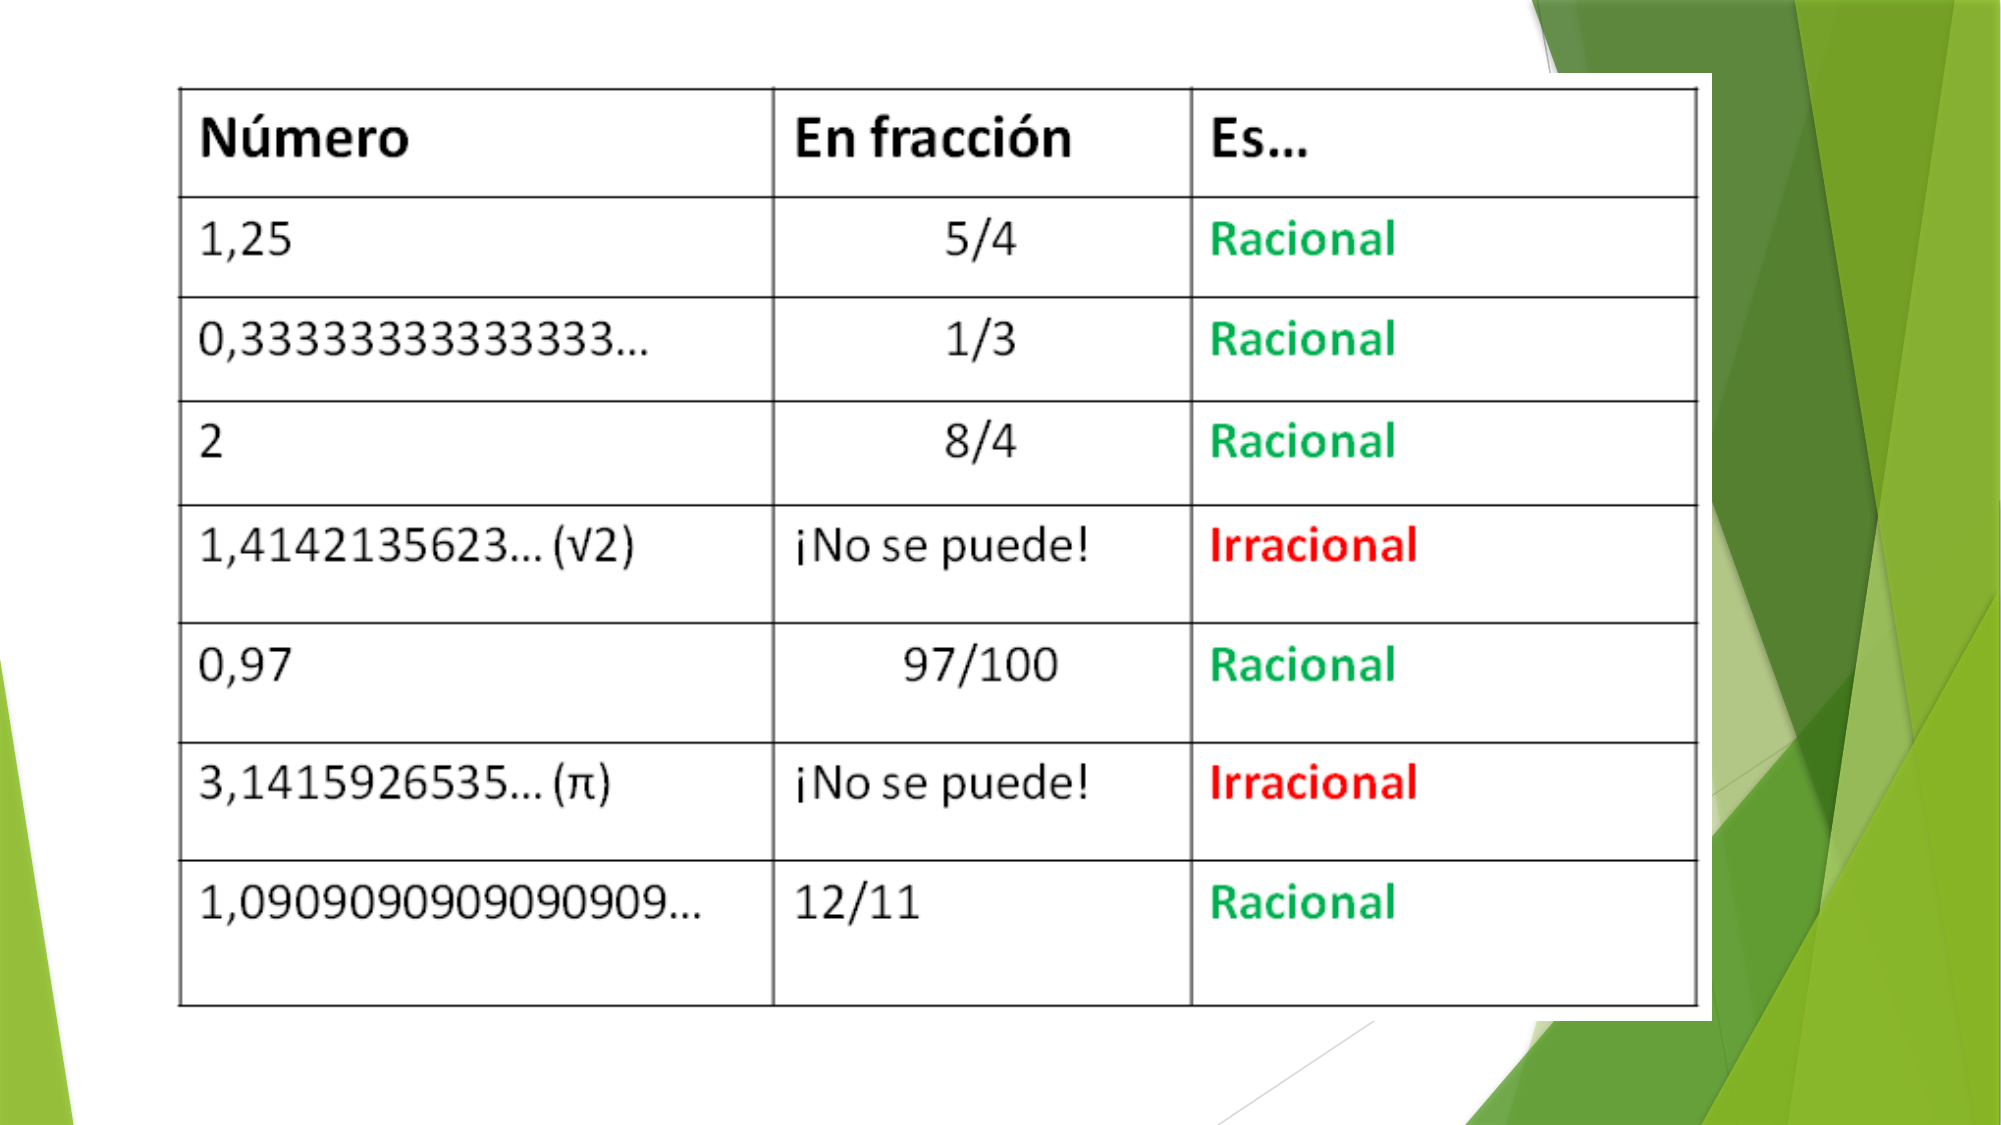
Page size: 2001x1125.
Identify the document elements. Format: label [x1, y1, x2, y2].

list [165, 72, 1712, 1022]
